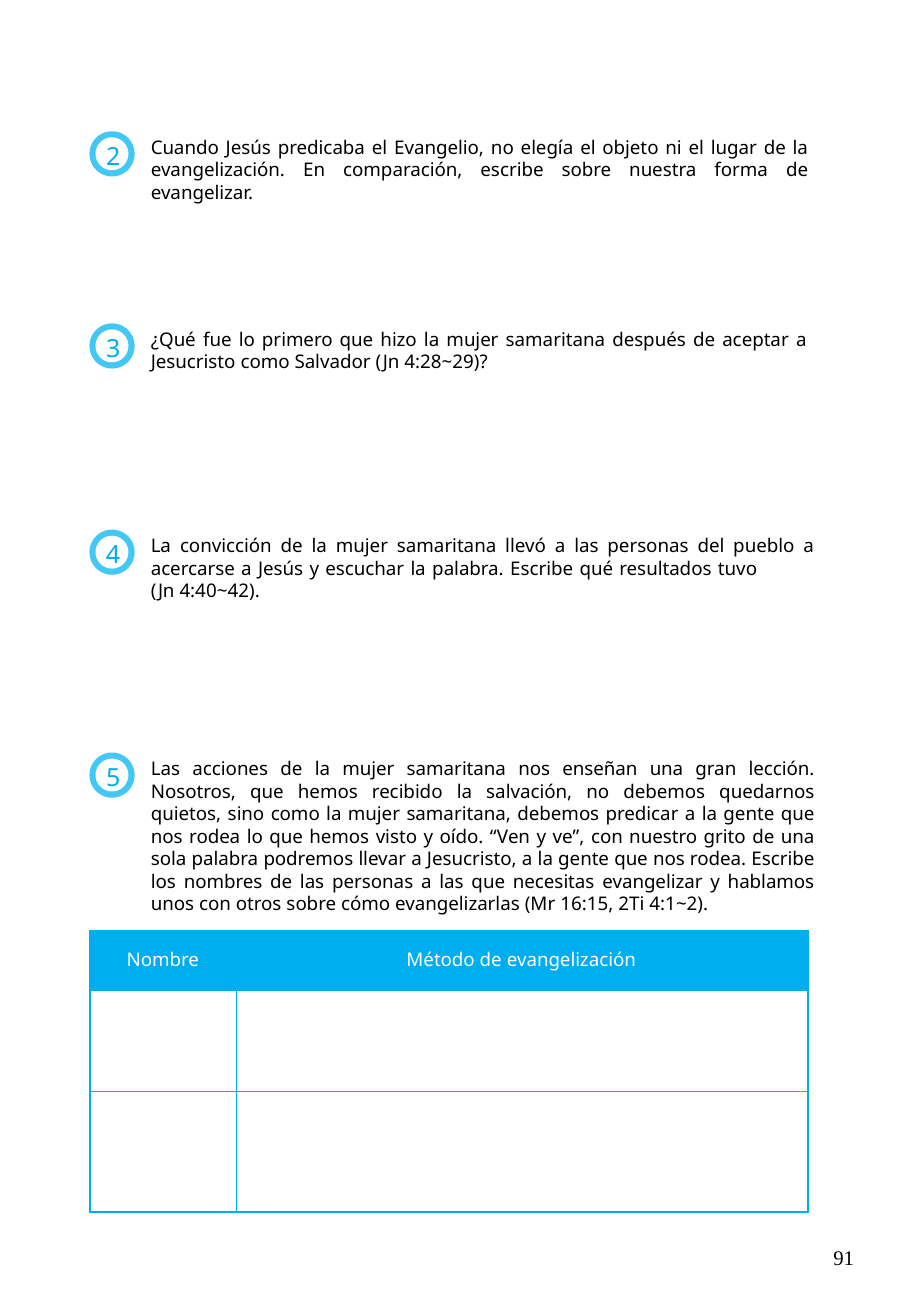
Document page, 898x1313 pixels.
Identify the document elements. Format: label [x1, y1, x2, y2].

text_box [89, 130, 860, 1271]
